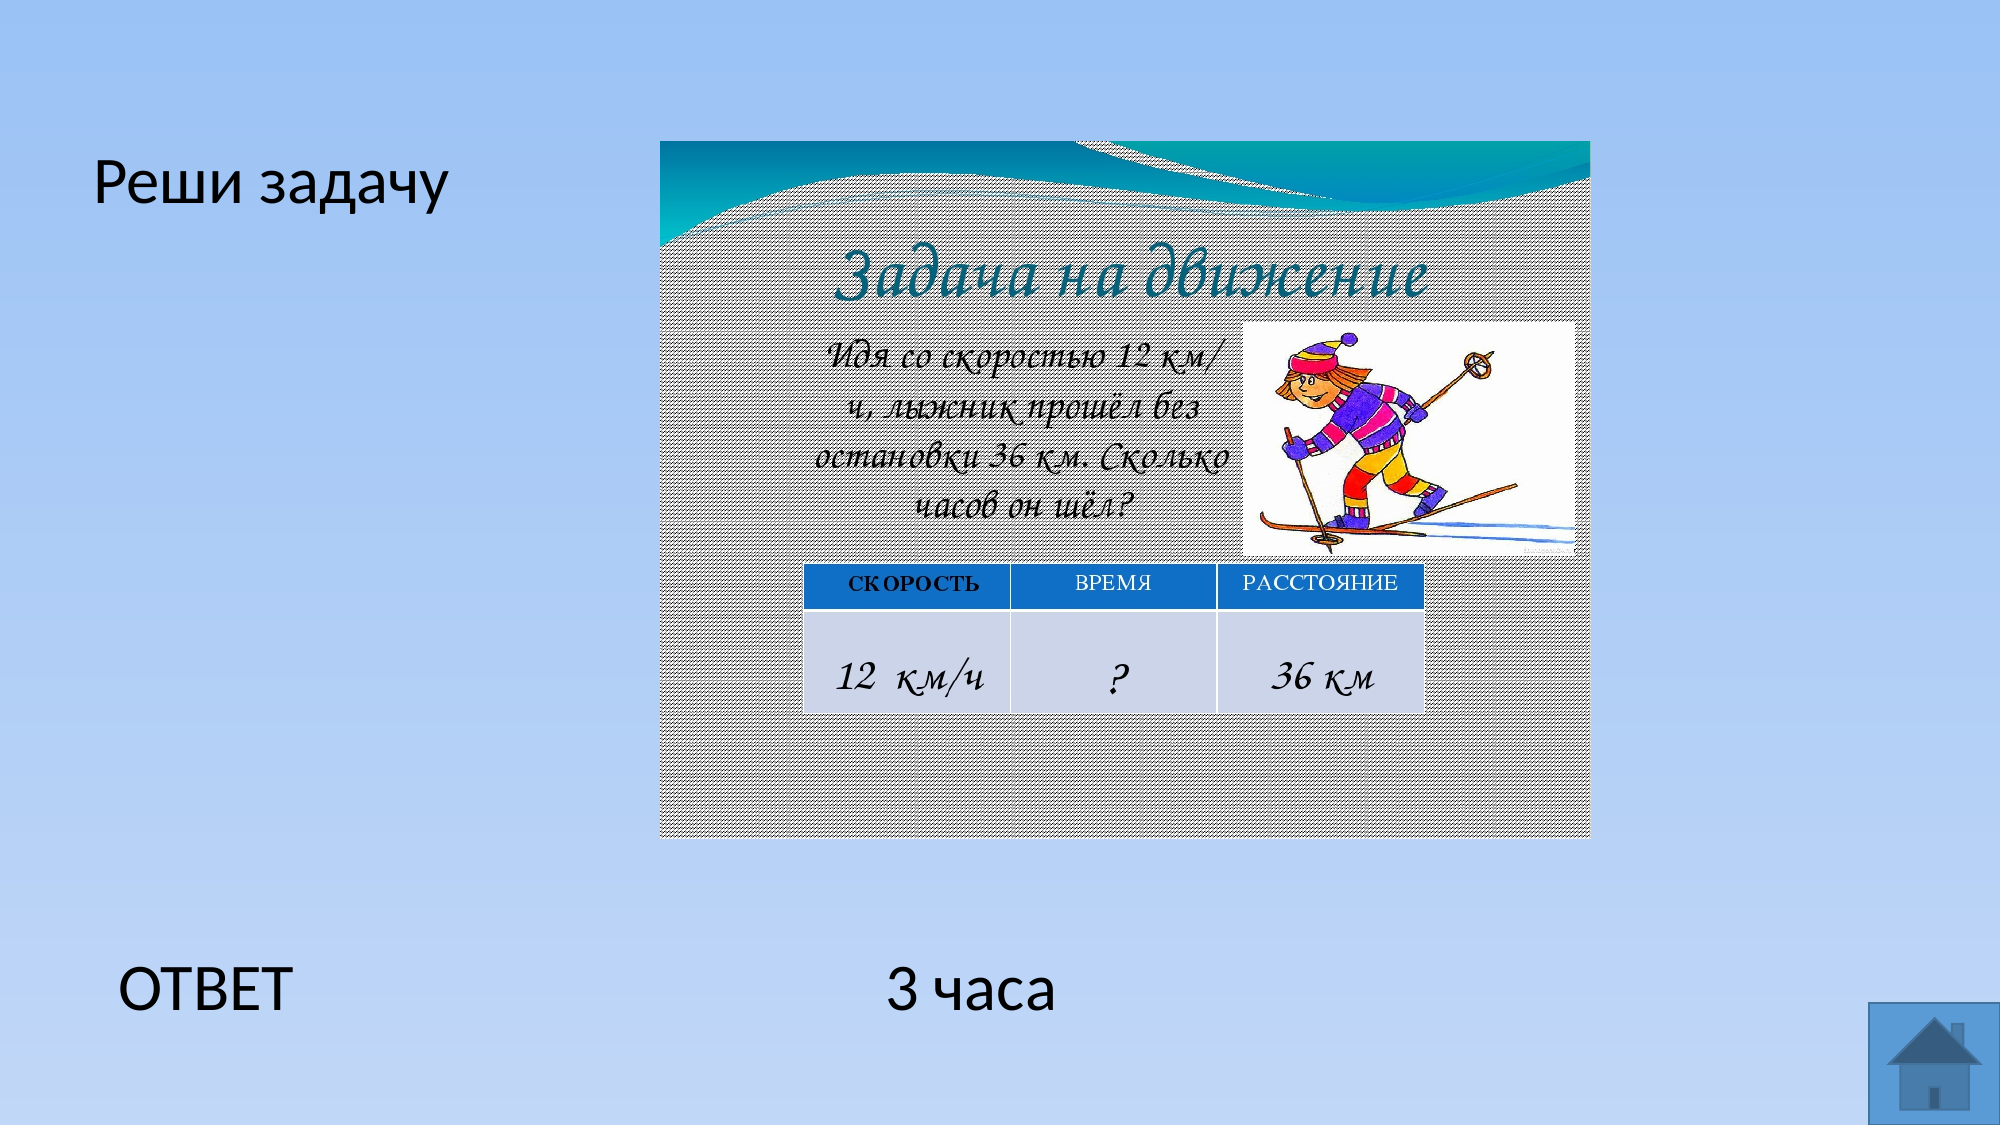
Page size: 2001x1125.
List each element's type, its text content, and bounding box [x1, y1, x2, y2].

text_box Реши задачу [78, 129, 856, 225]
picture [660, 141, 1591, 840]
text_box [1868, 1002, 2000, 1125]
text_box ОТВЕТ [103, 936, 352, 1031]
text_box 3 часа [855, 936, 1633, 1031]
